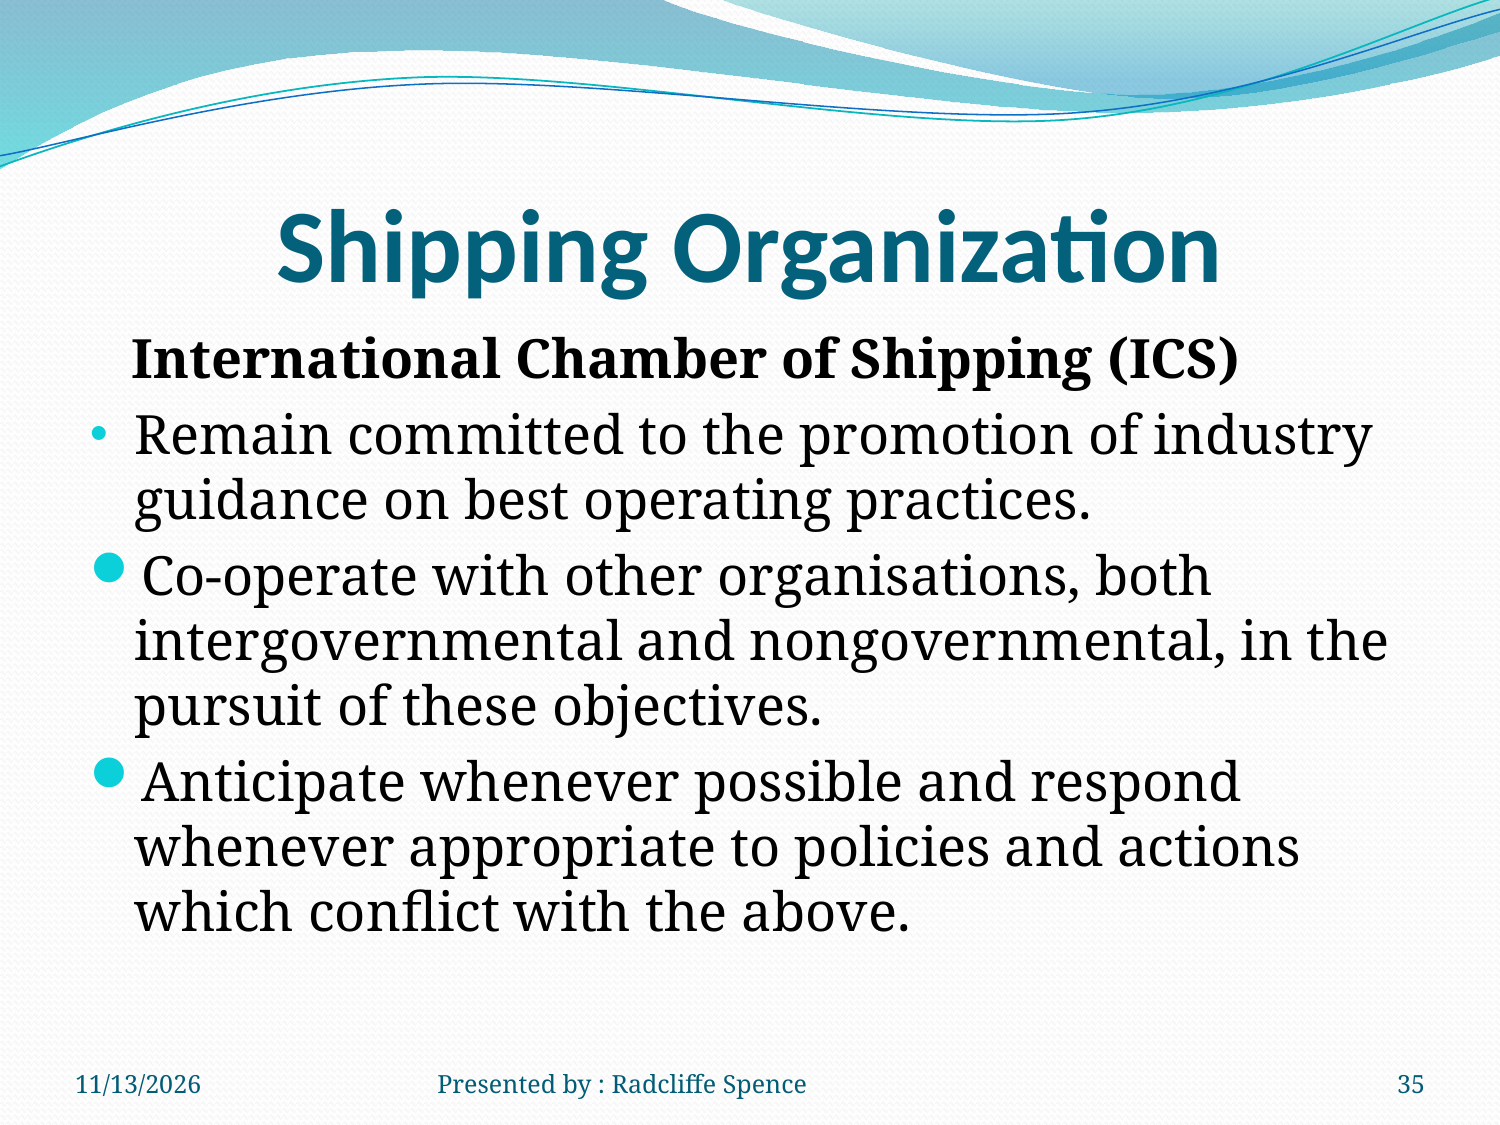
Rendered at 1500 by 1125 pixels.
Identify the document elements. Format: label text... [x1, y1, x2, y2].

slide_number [75, 1042, 425, 1103]
footer Presented by : Radcliffe Spence [437, 1042, 988, 1103]
list International Chamber of Shipping (ICS) Remain committed to the promotion of industry guidance on best operating practices. Co-operate with other organisations, both intergovernmental and nongovernmental, in the pursuit of these objectives. Anticipate whenever possible and respond whenever appropriate to policies and actions which conflict with the above. [75, 317, 1425, 1038]
slide_number 35 [1299, 1042, 1425, 1103]
title Shipping Organization [75, 115, 1425, 303]
